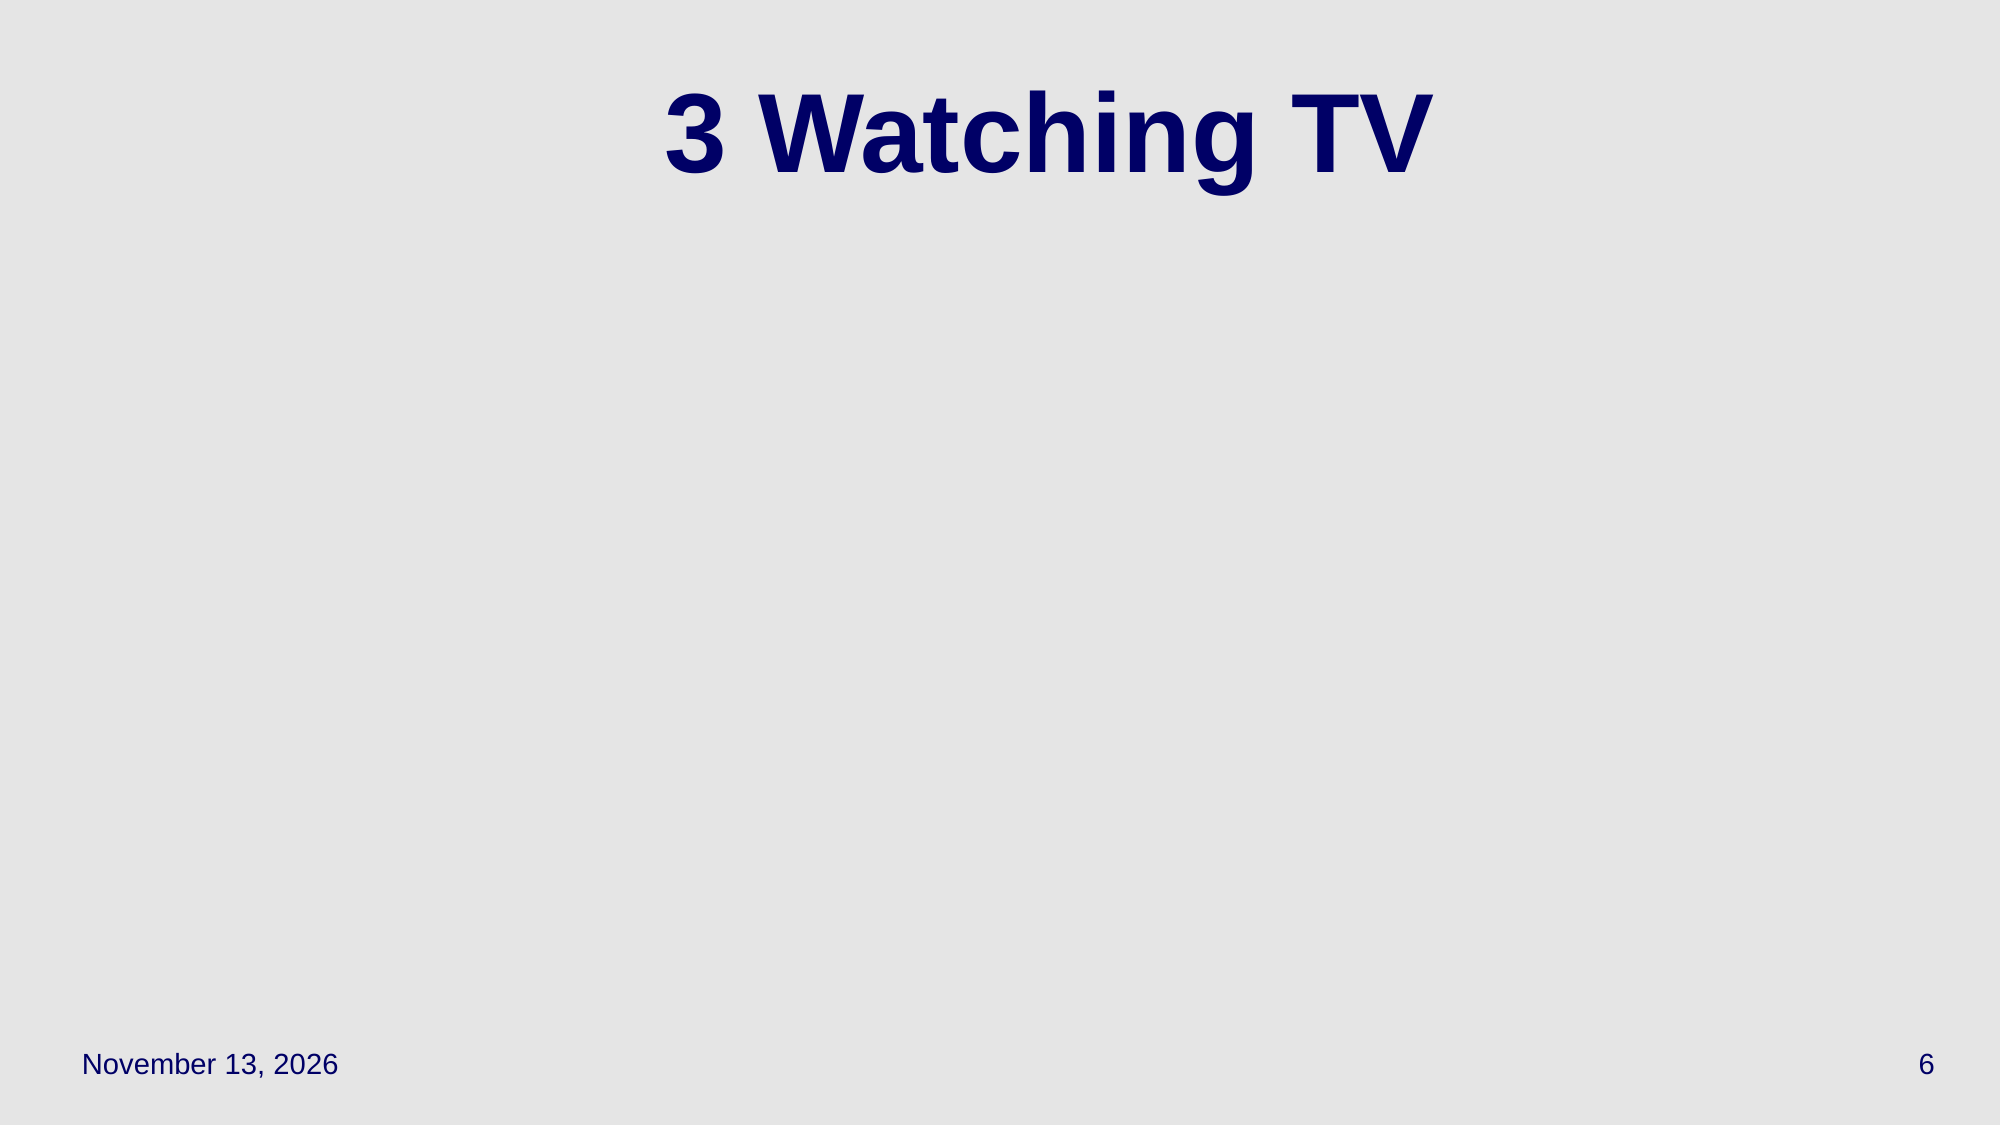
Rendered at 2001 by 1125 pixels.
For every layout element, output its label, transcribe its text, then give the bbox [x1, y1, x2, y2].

title 3 Watching TV [133, 50, 1967, 238]
slide_number 6 [1533, 1024, 1951, 1101]
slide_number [66, 1024, 484, 1101]
